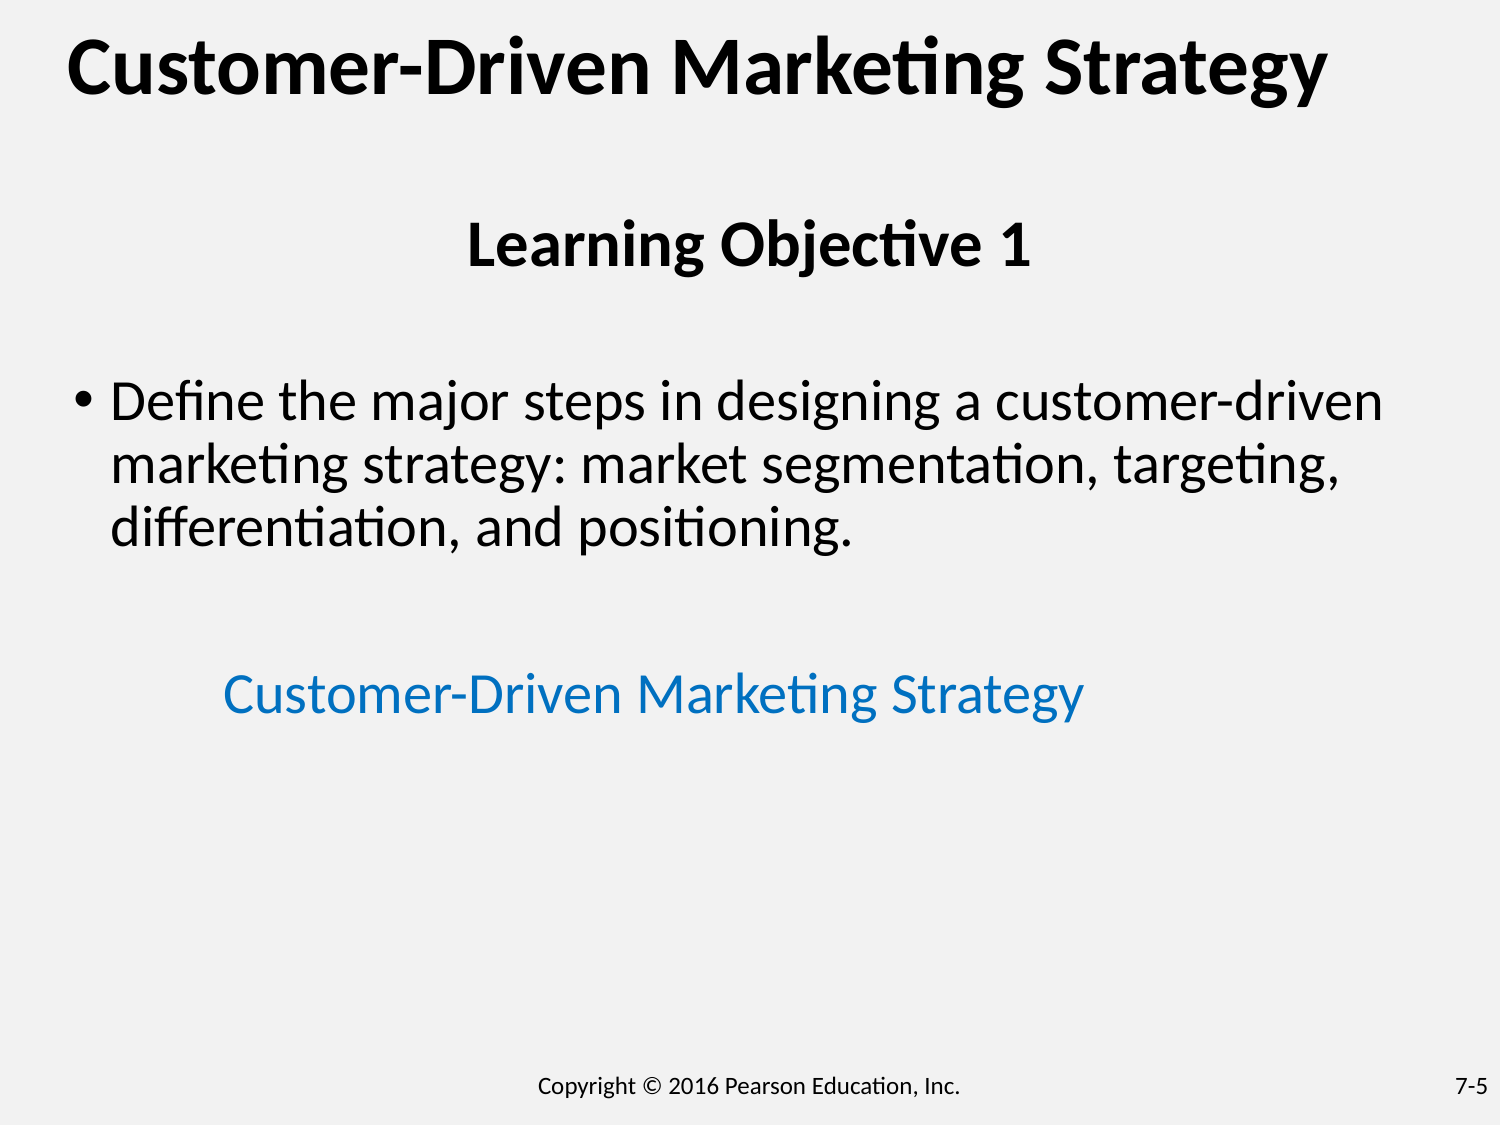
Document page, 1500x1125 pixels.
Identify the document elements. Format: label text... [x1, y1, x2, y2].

list Define the major steps in designing a customer-driven marketing strategy: market segmentation, targeting, differentiation, and positioning. Customer-Driven Marketing Strategy [58, 362, 1459, 1050]
list Learning Objective 1 [162, 201, 1338, 280]
text_box 7-5 [1359, 1062, 1500, 1108]
text_box Copyright © 2016 Pearson Education, Inc. [432, 1062, 1068, 1108]
title Customer-Driven Marketing Strategy [0, 26, 1418, 119]
